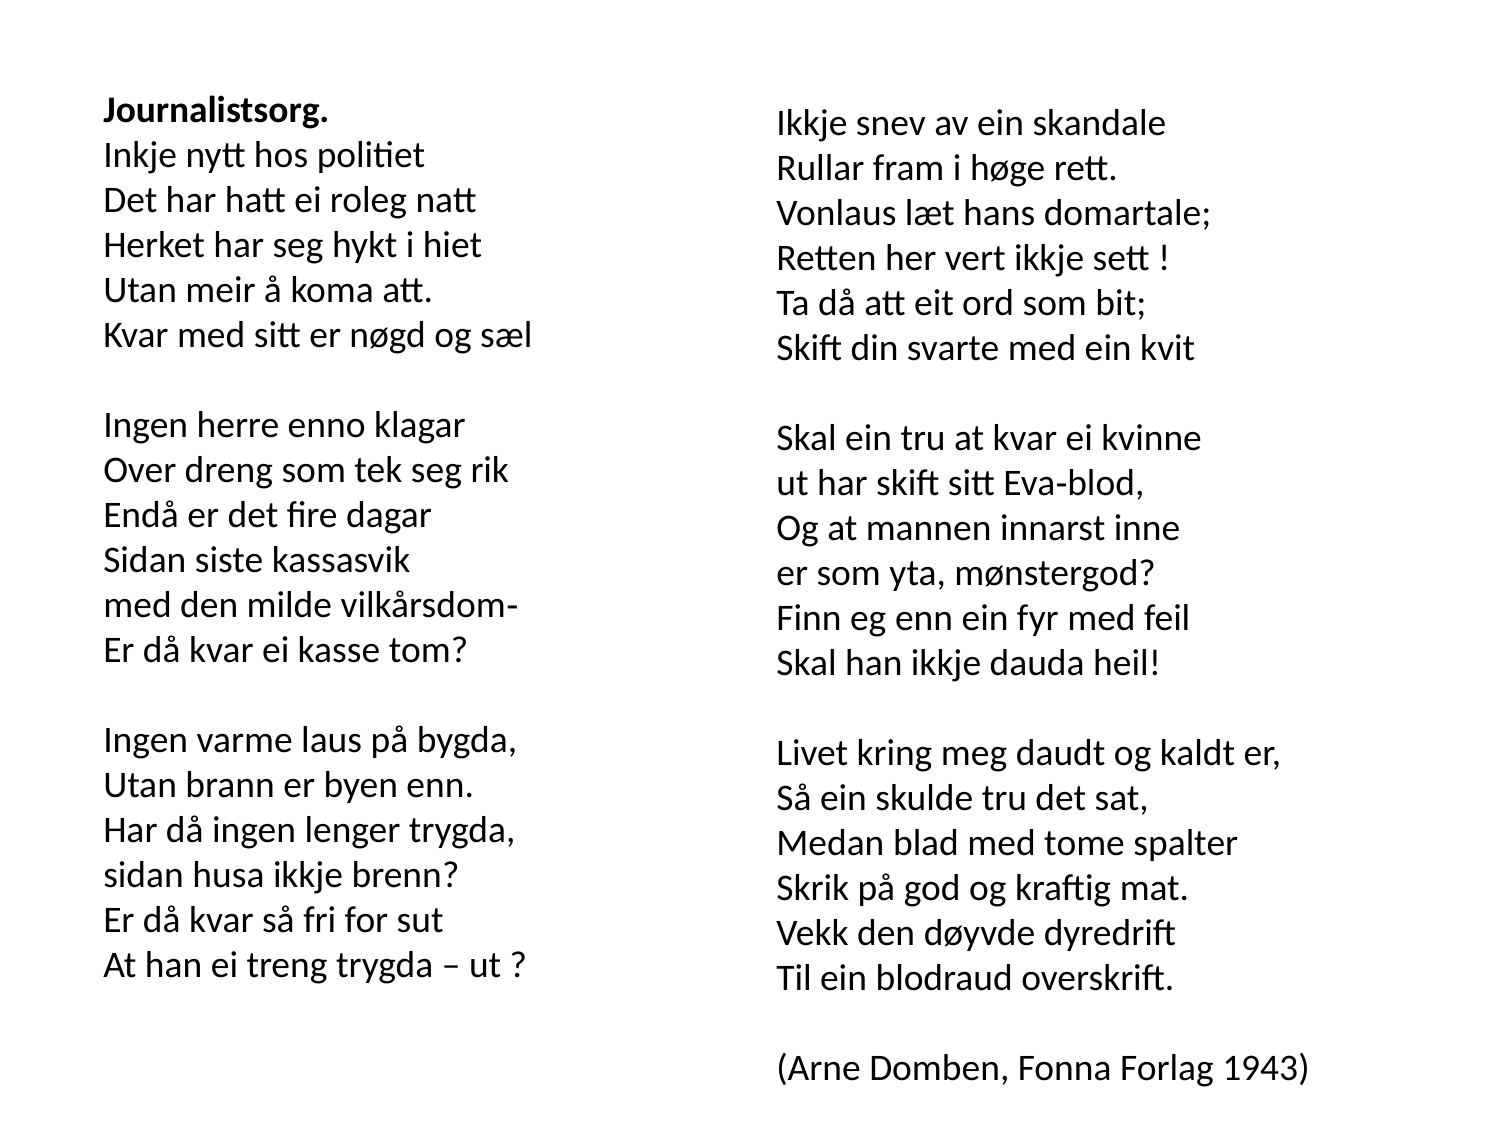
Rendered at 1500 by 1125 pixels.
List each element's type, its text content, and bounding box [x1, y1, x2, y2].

text_box Ikkje snev av ein skandale Rullar fram i høge rett. Vonlaus læt hans domartale; Retten her vert ikkje sett ! Ta då att eit ord som bit; Skift din svarte med ein kvit Skal ein tru at kvar ei kvinne ut har skift sitt Eva‑blod, Og at mannen innarst inne er som yta, mønstergod? Finn eg enn ein fyr med feil Skal han ikkje dauda heil! Livet kring meg daudt og kaldt er, Så ein skulde tru det sat, Medan blad med tome spalter Skrik på god og kraftig mat. Vekk den døyvde dyredrift Til ein blodraud overskrift. (Arne Domben, Fonna Forlag 1943) [761, 45, 1350, 1096]
text_box Journalistsorg. Inkje nytt hos politiet Det har hatt ei roleg natt Herket har seg hykt i hiet Utan meir å koma att. Kvar med sitt er nøgd og sæl Ingen herre enno klagar Over dreng som tek seg rik Endå er det fire dagar Sidan siste kassasvik med den milde vilkårsdom‑ Er då kvar ei kasse tom? Ingen varme laus på bygda, Utan brann er byen enn. Har då ingen lenger trygda, sidan husa ikkje brenn? Er då kvar så fri for sut At han ei treng trygda – ut ? [88, 78, 668, 993]
